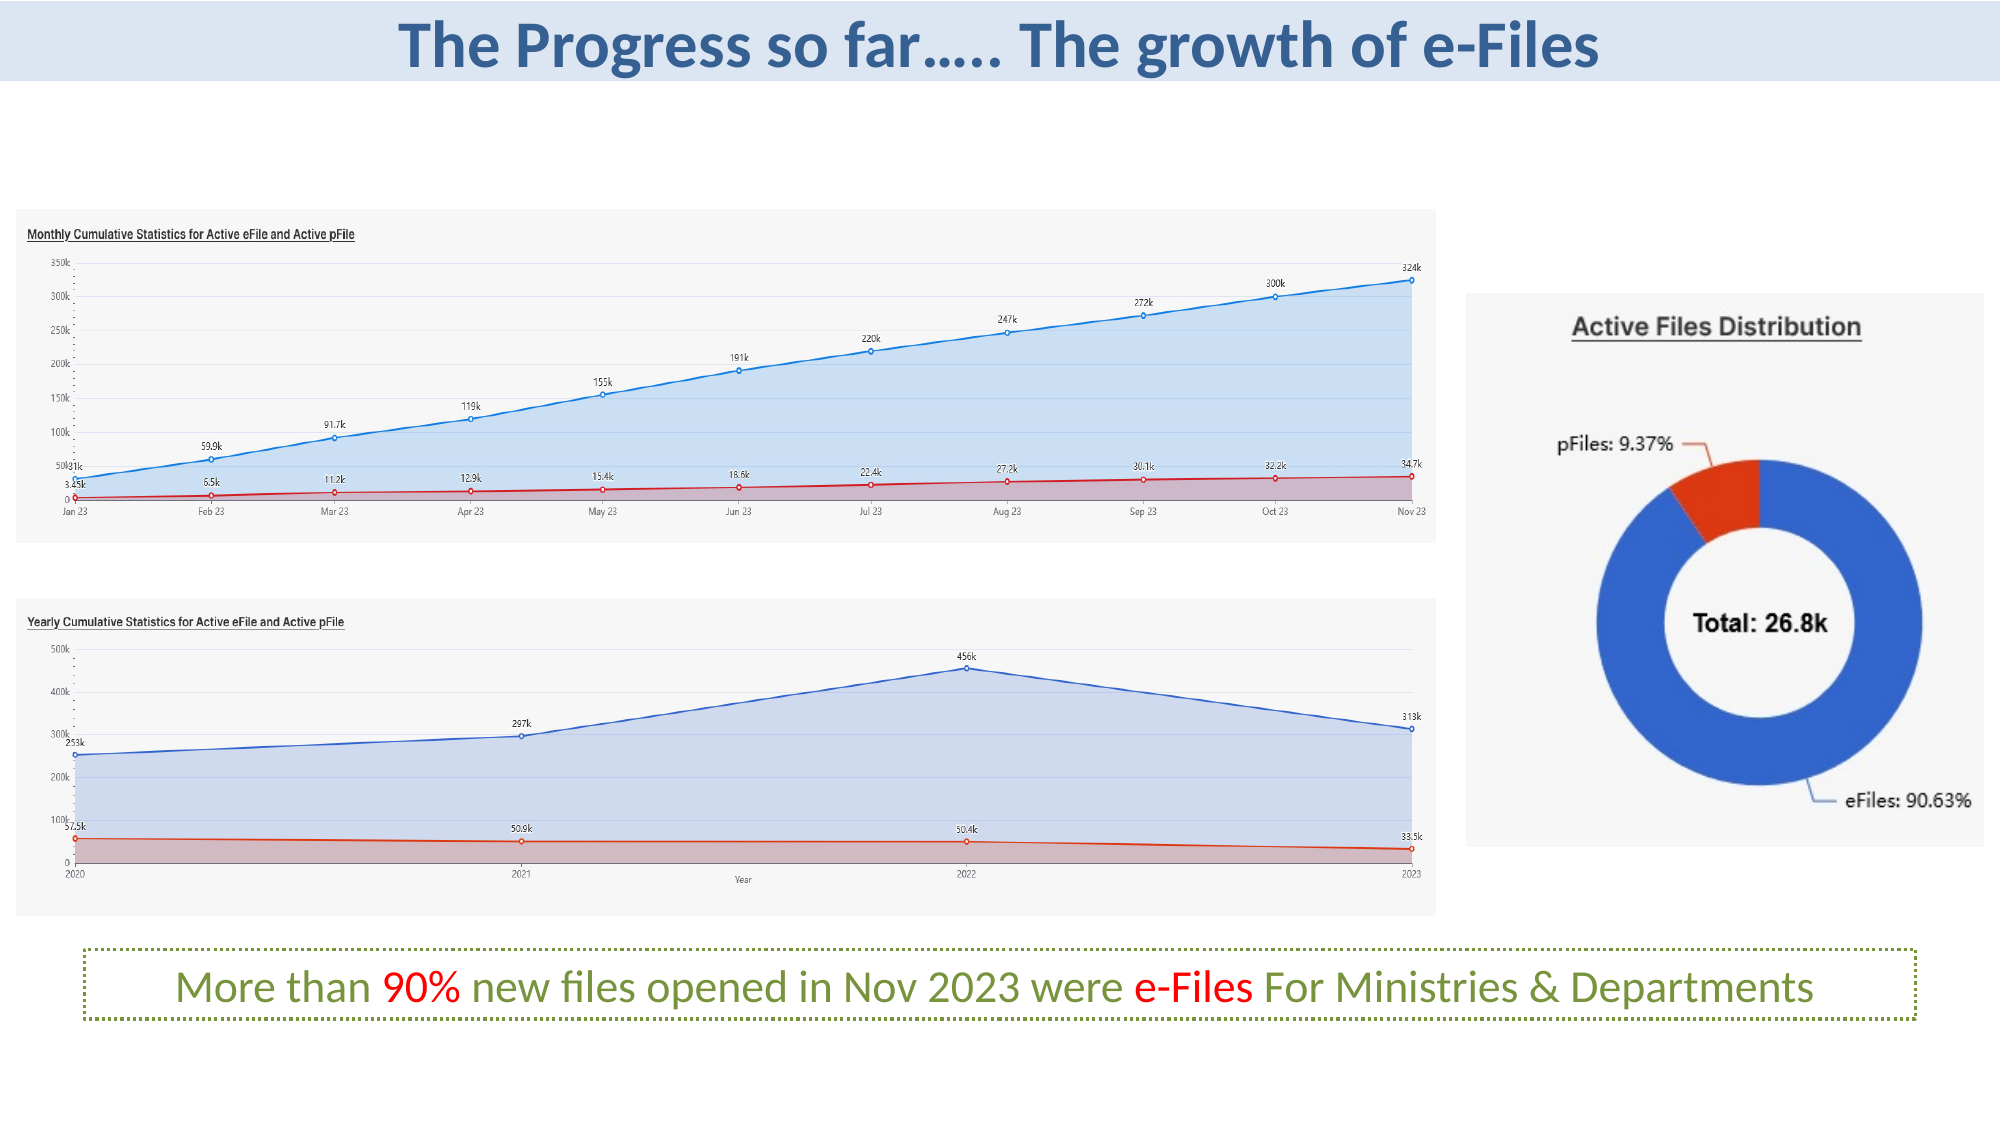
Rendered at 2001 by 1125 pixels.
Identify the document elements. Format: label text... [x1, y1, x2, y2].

text_box The Progress so far….. The growth of e-Files [0, 1, 2000, 82]
picture [16, 209, 1437, 543]
picture [16, 598, 1437, 916]
picture [1466, 293, 1984, 847]
text_box More than 90% new files opened in Nov 2023 were e-Files For Ministries & Departments [84, 949, 1916, 1020]
